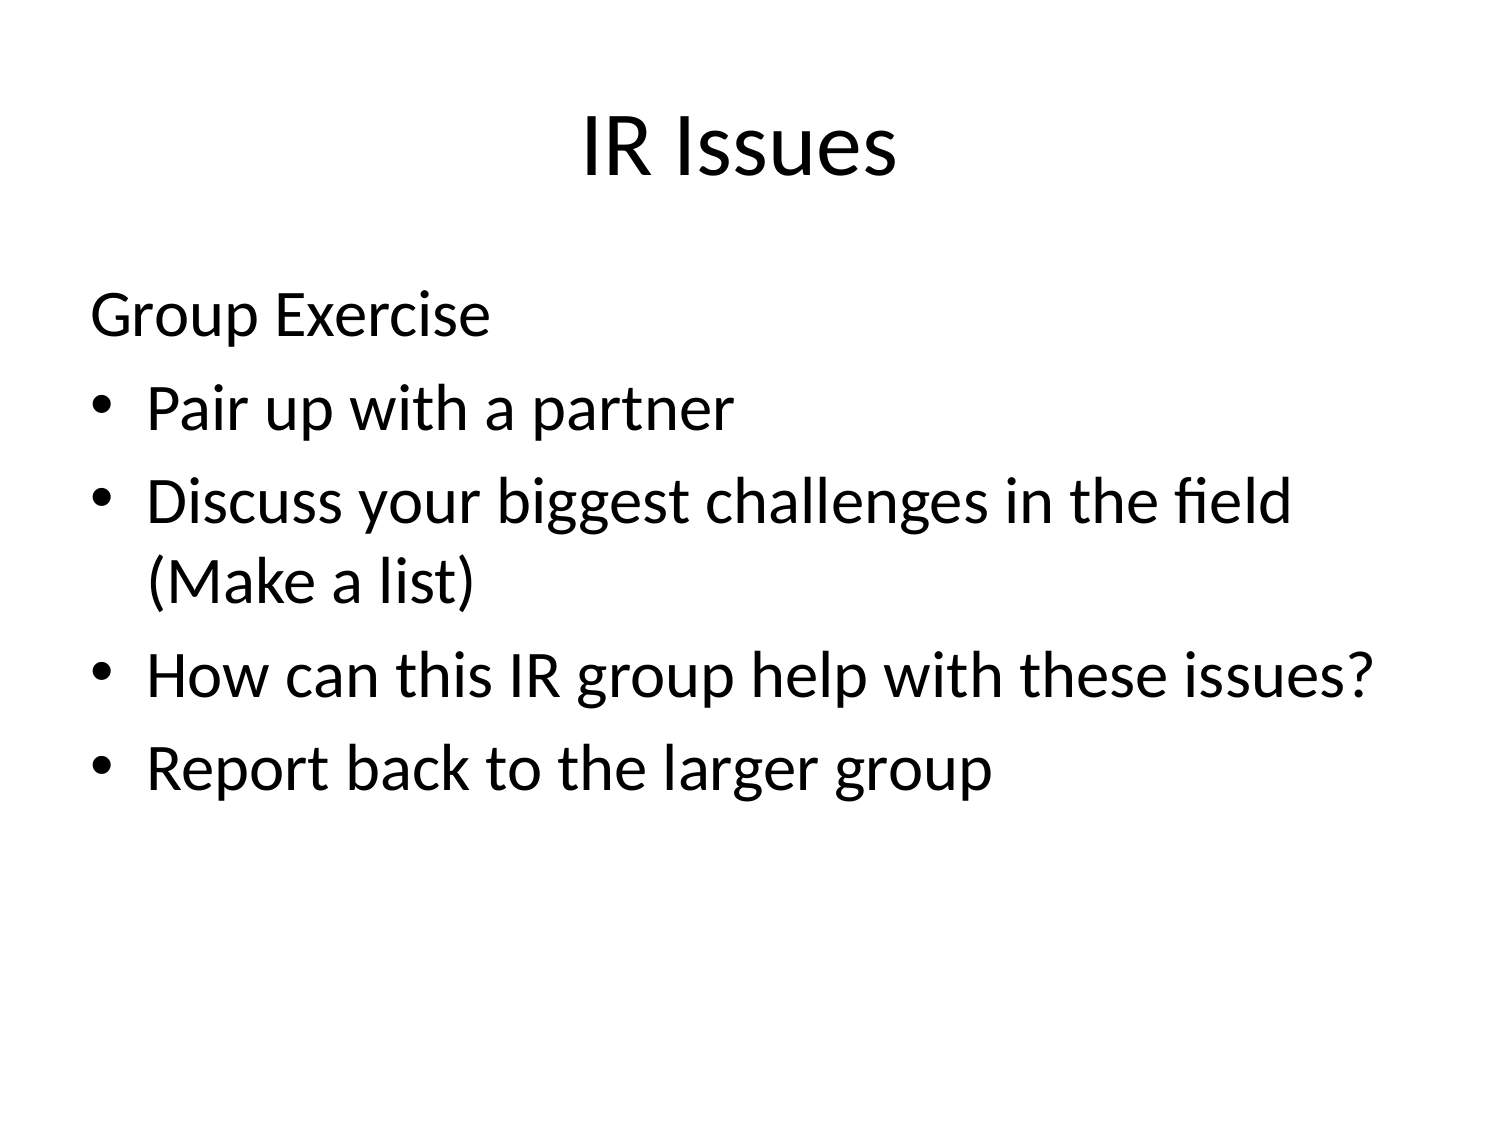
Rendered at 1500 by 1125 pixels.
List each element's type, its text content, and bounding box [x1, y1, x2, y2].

title IR Issues [75, 45, 1425, 233]
list Group Exercise Pair up with a partner Discuss your biggest challenges in the field (Make a list) How can this IR group help with these issues? Report back to the larger group [75, 262, 1425, 1005]
